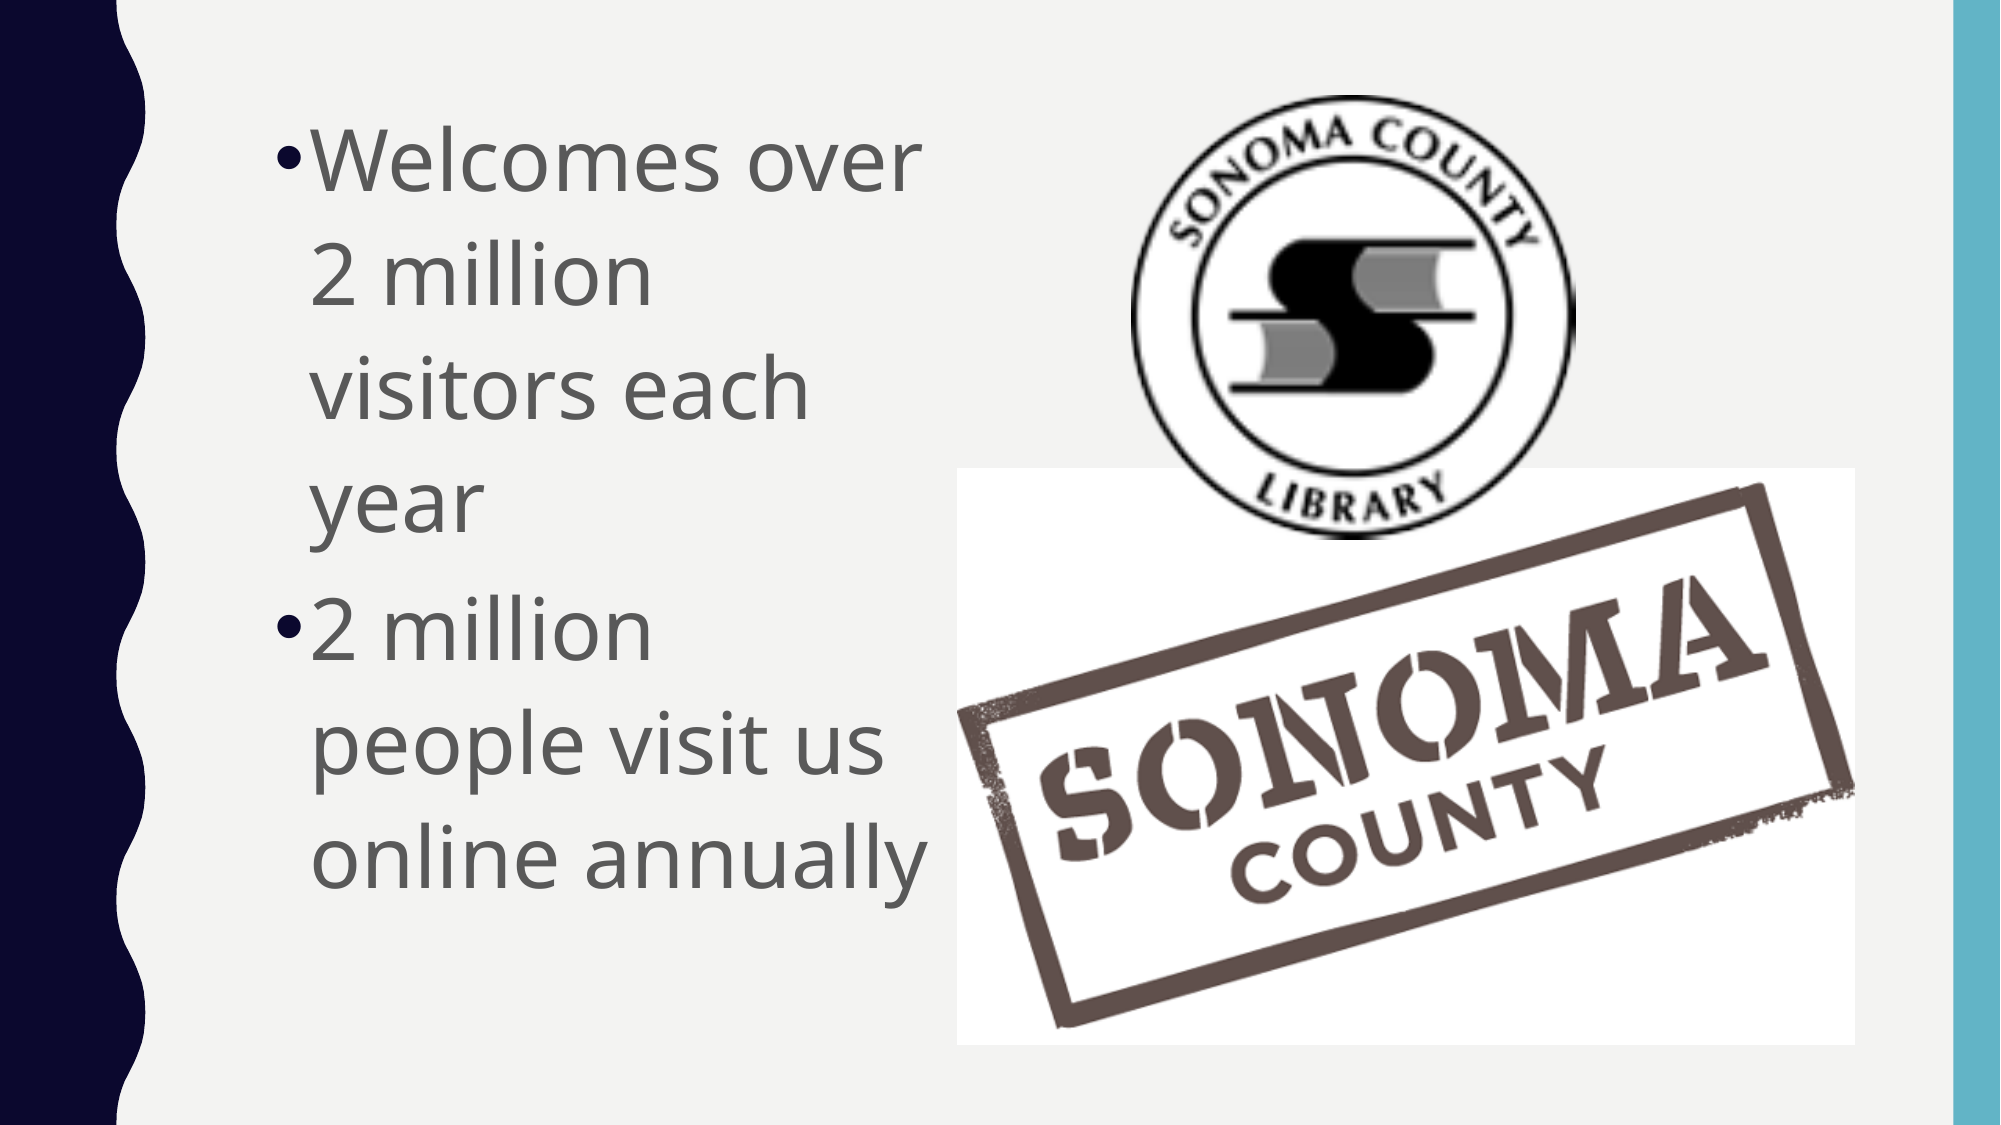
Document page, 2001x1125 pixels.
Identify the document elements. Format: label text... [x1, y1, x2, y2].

list Welcomes over 2 million visitors each year 2 million people visit us online annually [259, 87, 958, 1020]
picture [957, 95, 1855, 1045]
